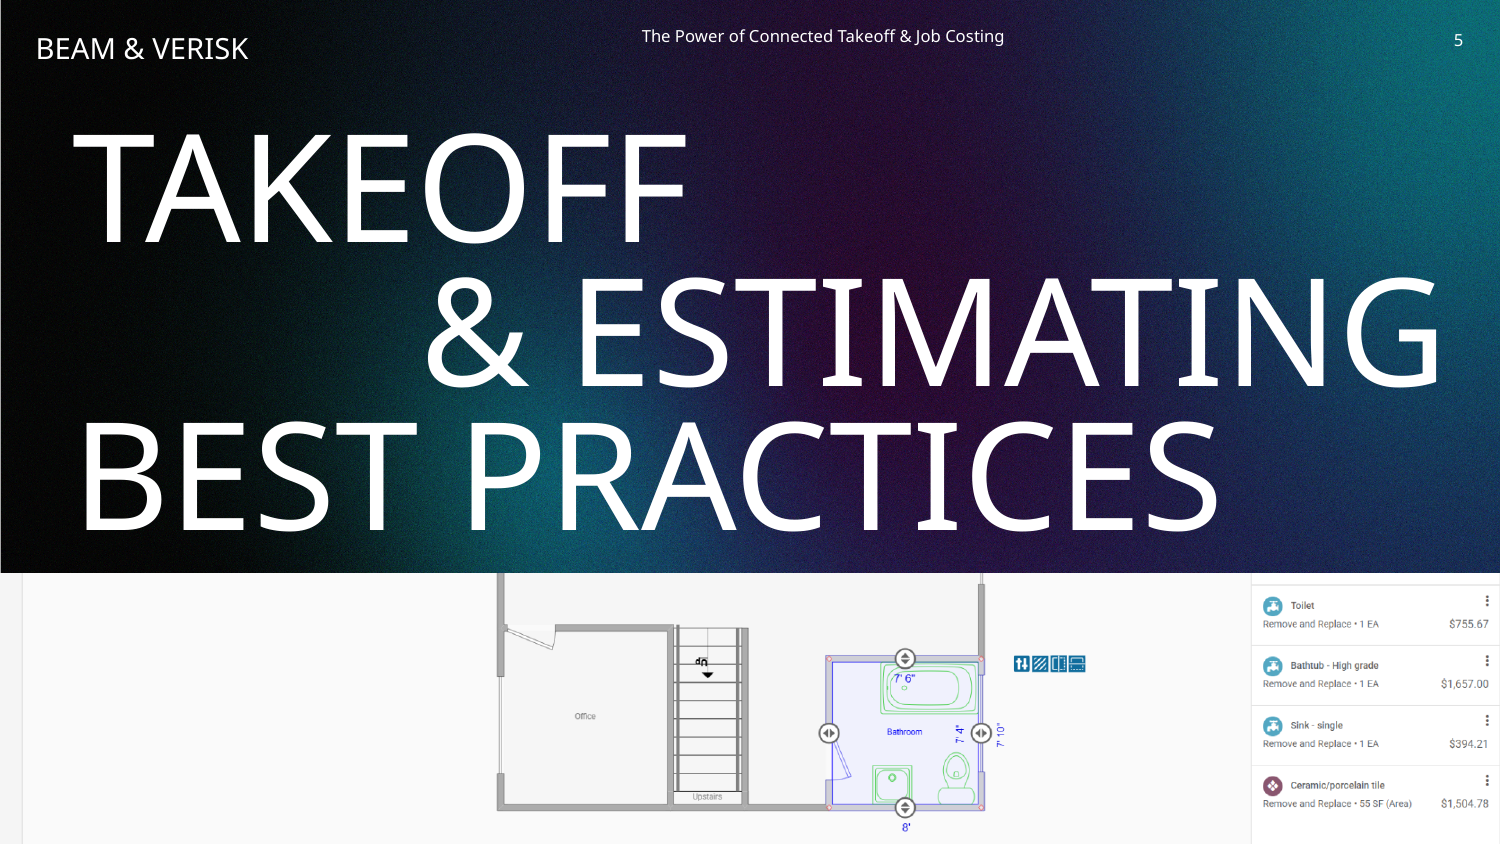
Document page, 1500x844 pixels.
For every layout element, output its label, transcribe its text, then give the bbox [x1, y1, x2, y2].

title TAKEOFF & ESTIMATING BEST PRACTICES [56, 112, 1463, 548]
slide_number ‹#› [1388, 14, 1479, 66]
subtitle BEAM & VERISK [20, 15, 624, 67]
picture [0, 0, 1500, 844]
